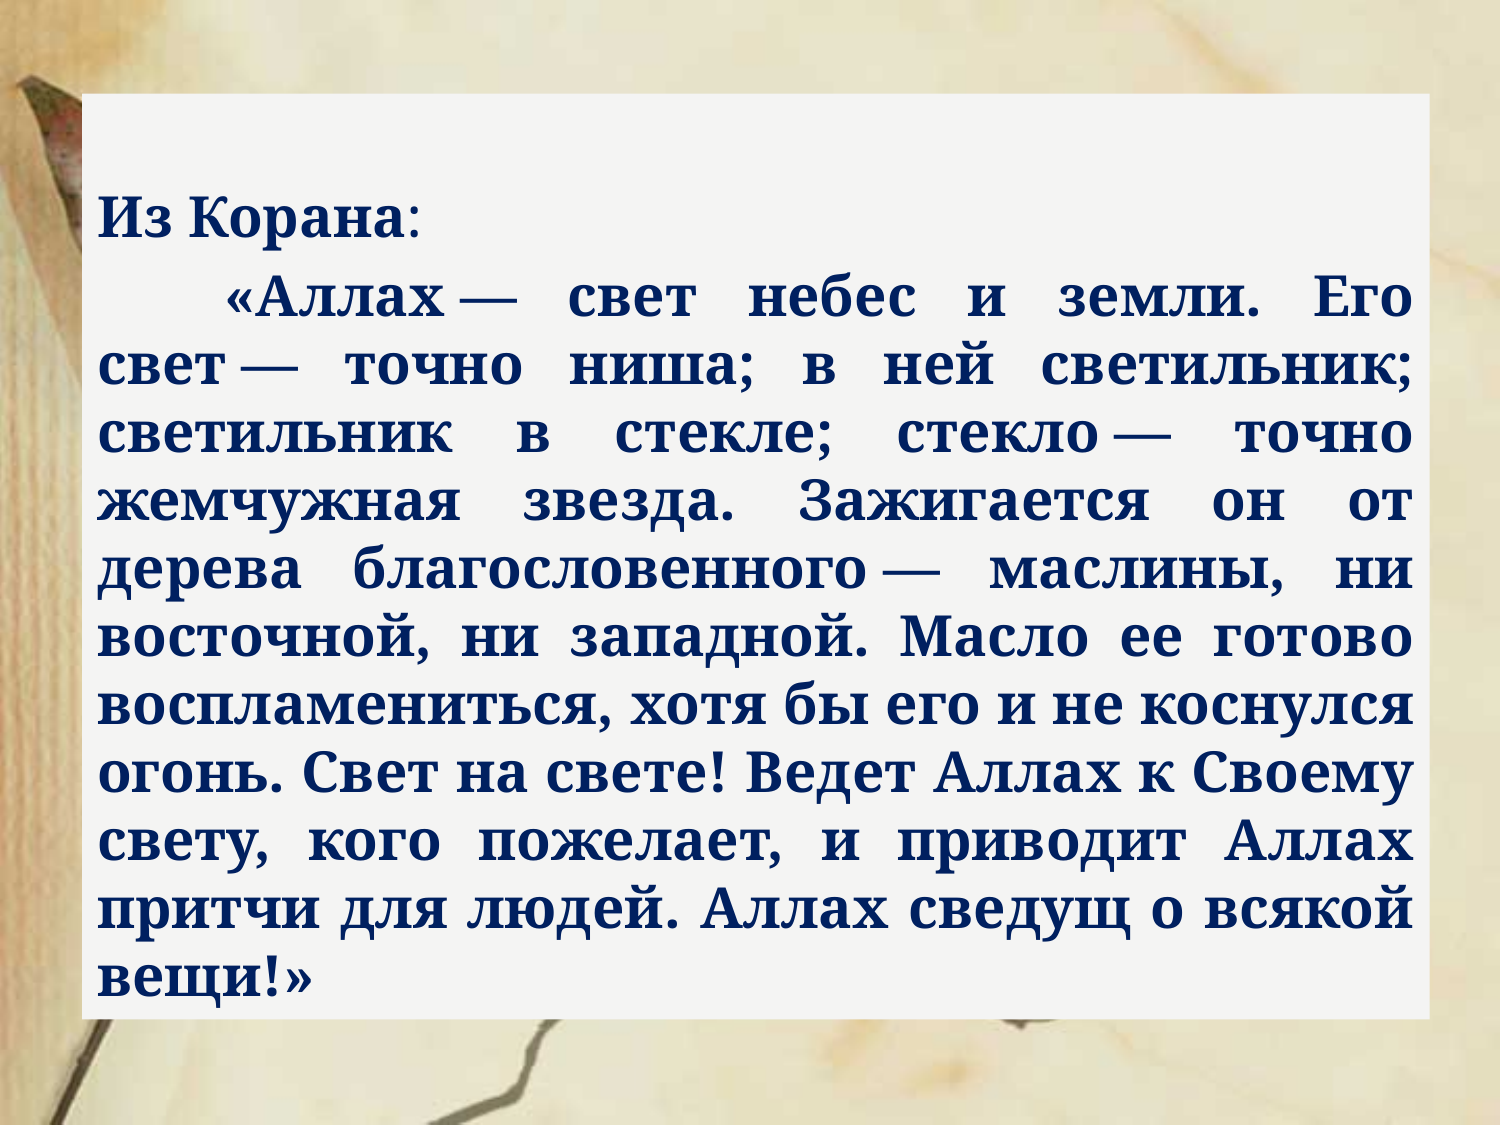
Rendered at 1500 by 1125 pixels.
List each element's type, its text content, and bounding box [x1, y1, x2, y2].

subtitle Из Корана: «Аллах — свет небес и земли. Его свет — точно ниша; в ней светильник; светильник в стекле; стекло — точно жемчужная звезда. Зажигается он от дерева благословенного — маслины, ни восточной, ни западной. Масло ее готово воспламениться, хотя бы его и не коснулся огонь. Свет на свете! Ведет Аллах к Своему свету, кого пожелает, и приводит Аллах притчи для людей. Аллах сведущ о всякой вещи!» [81, 93, 1430, 1020]
picture [0, 0, 1500, 1125]
